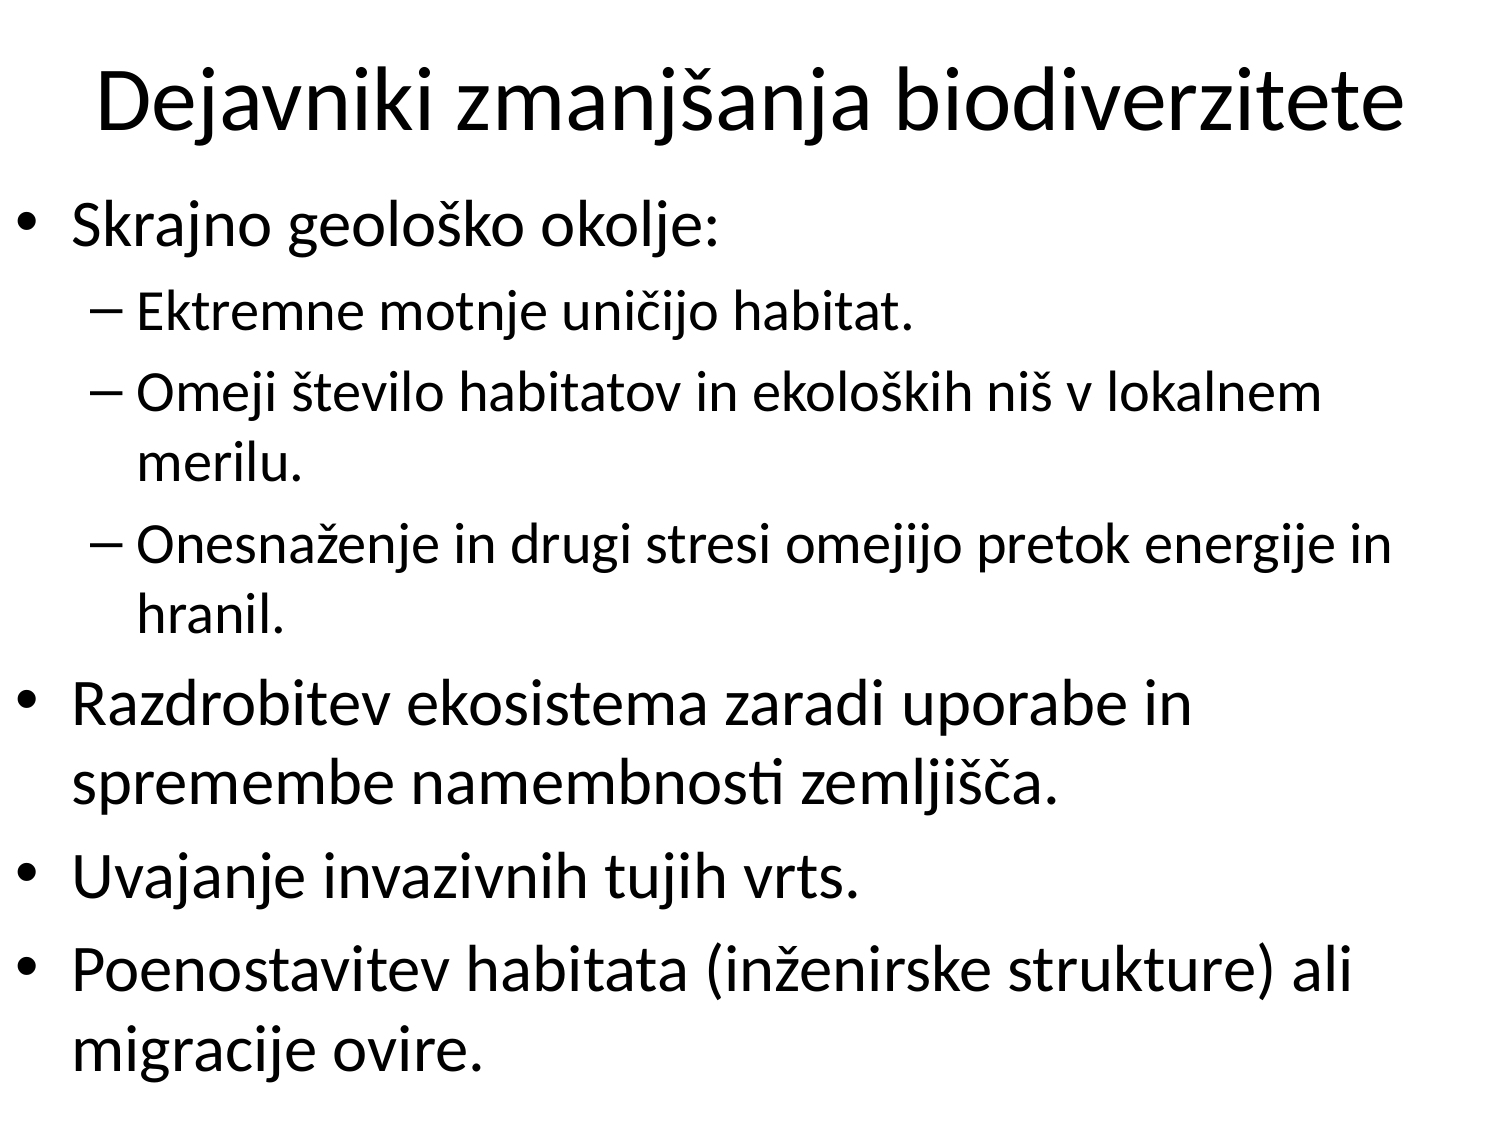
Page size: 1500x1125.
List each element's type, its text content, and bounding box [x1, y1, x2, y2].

list Skrajno geološko okolje: Ektremne motnje uničijo habitat. Omeji število habitatov in ekoloških niš v lokalnem merilu. Onesnaženje in drugi stresi omejijo pretok energije in hranil. Razdrobitev ekosistema zaradi uporabe in spremembe namembnosti zemljišča. Uvajanje invazivnih tujih vrts. Poenostavitev habitata (inženirske strukture) ali migracije ovire. [0, 172, 1500, 1125]
title Dejavniki zmanjšanja biodiverzitete [76, 0, 1428, 172]
